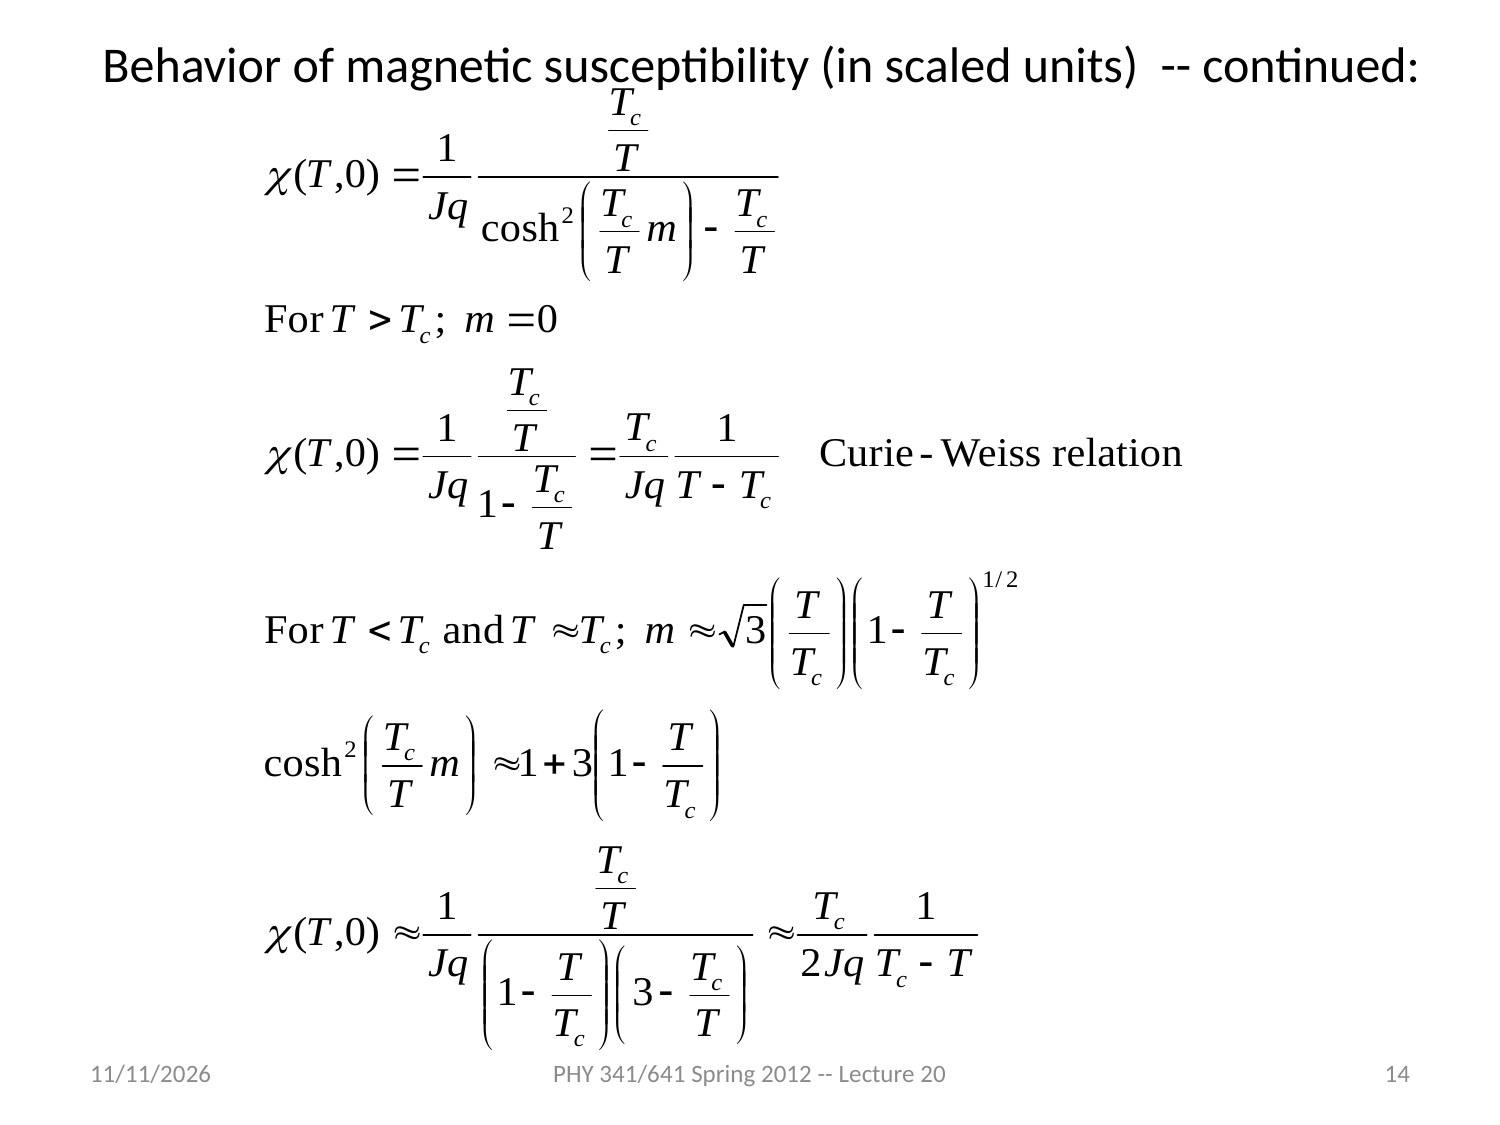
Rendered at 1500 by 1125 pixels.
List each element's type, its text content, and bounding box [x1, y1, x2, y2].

slide_number 14 [1074, 1042, 1425, 1103]
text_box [257, 74, 1188, 1061]
footer PHY 341/641 Spring 2012 -- Lecture 20 [512, 1069, 988, 1103]
text_box Behavior of magnetic susceptibility (in scaled units) -- continued: [87, 24, 1450, 100]
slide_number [75, 1042, 425, 1103]
